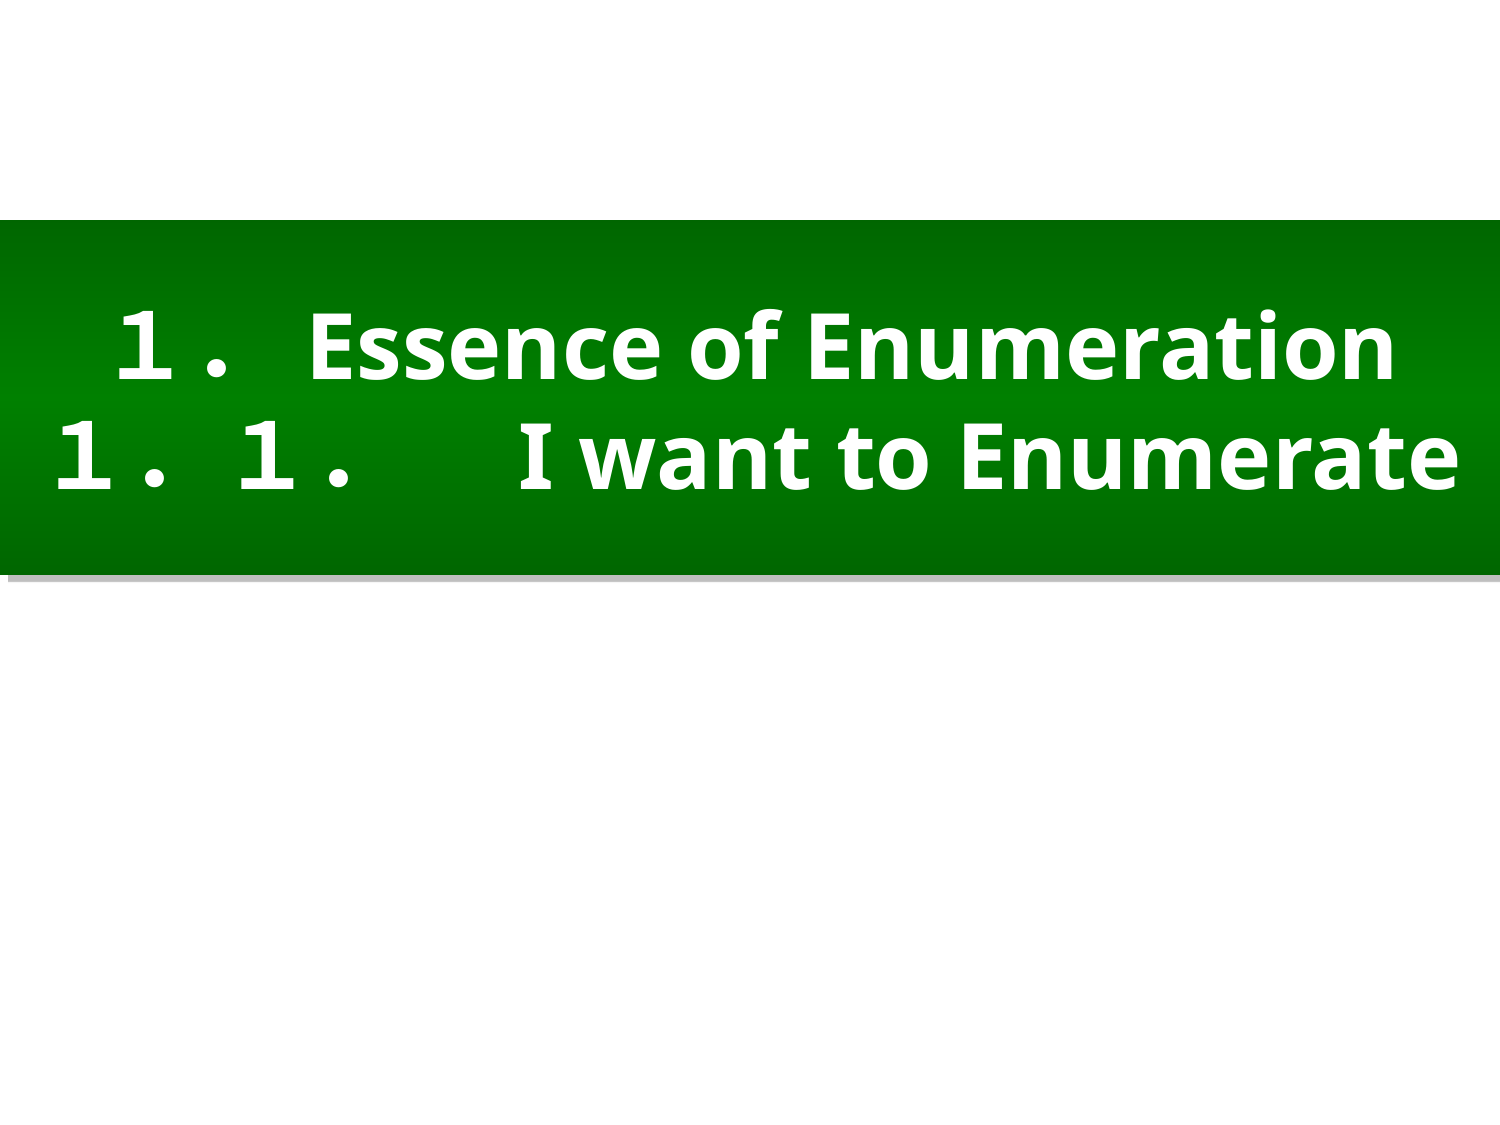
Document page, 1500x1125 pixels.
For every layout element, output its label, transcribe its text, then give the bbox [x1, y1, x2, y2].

title １．Essence of Enumeration １．１． I want to Enumerate [0, 219, 1500, 576]
